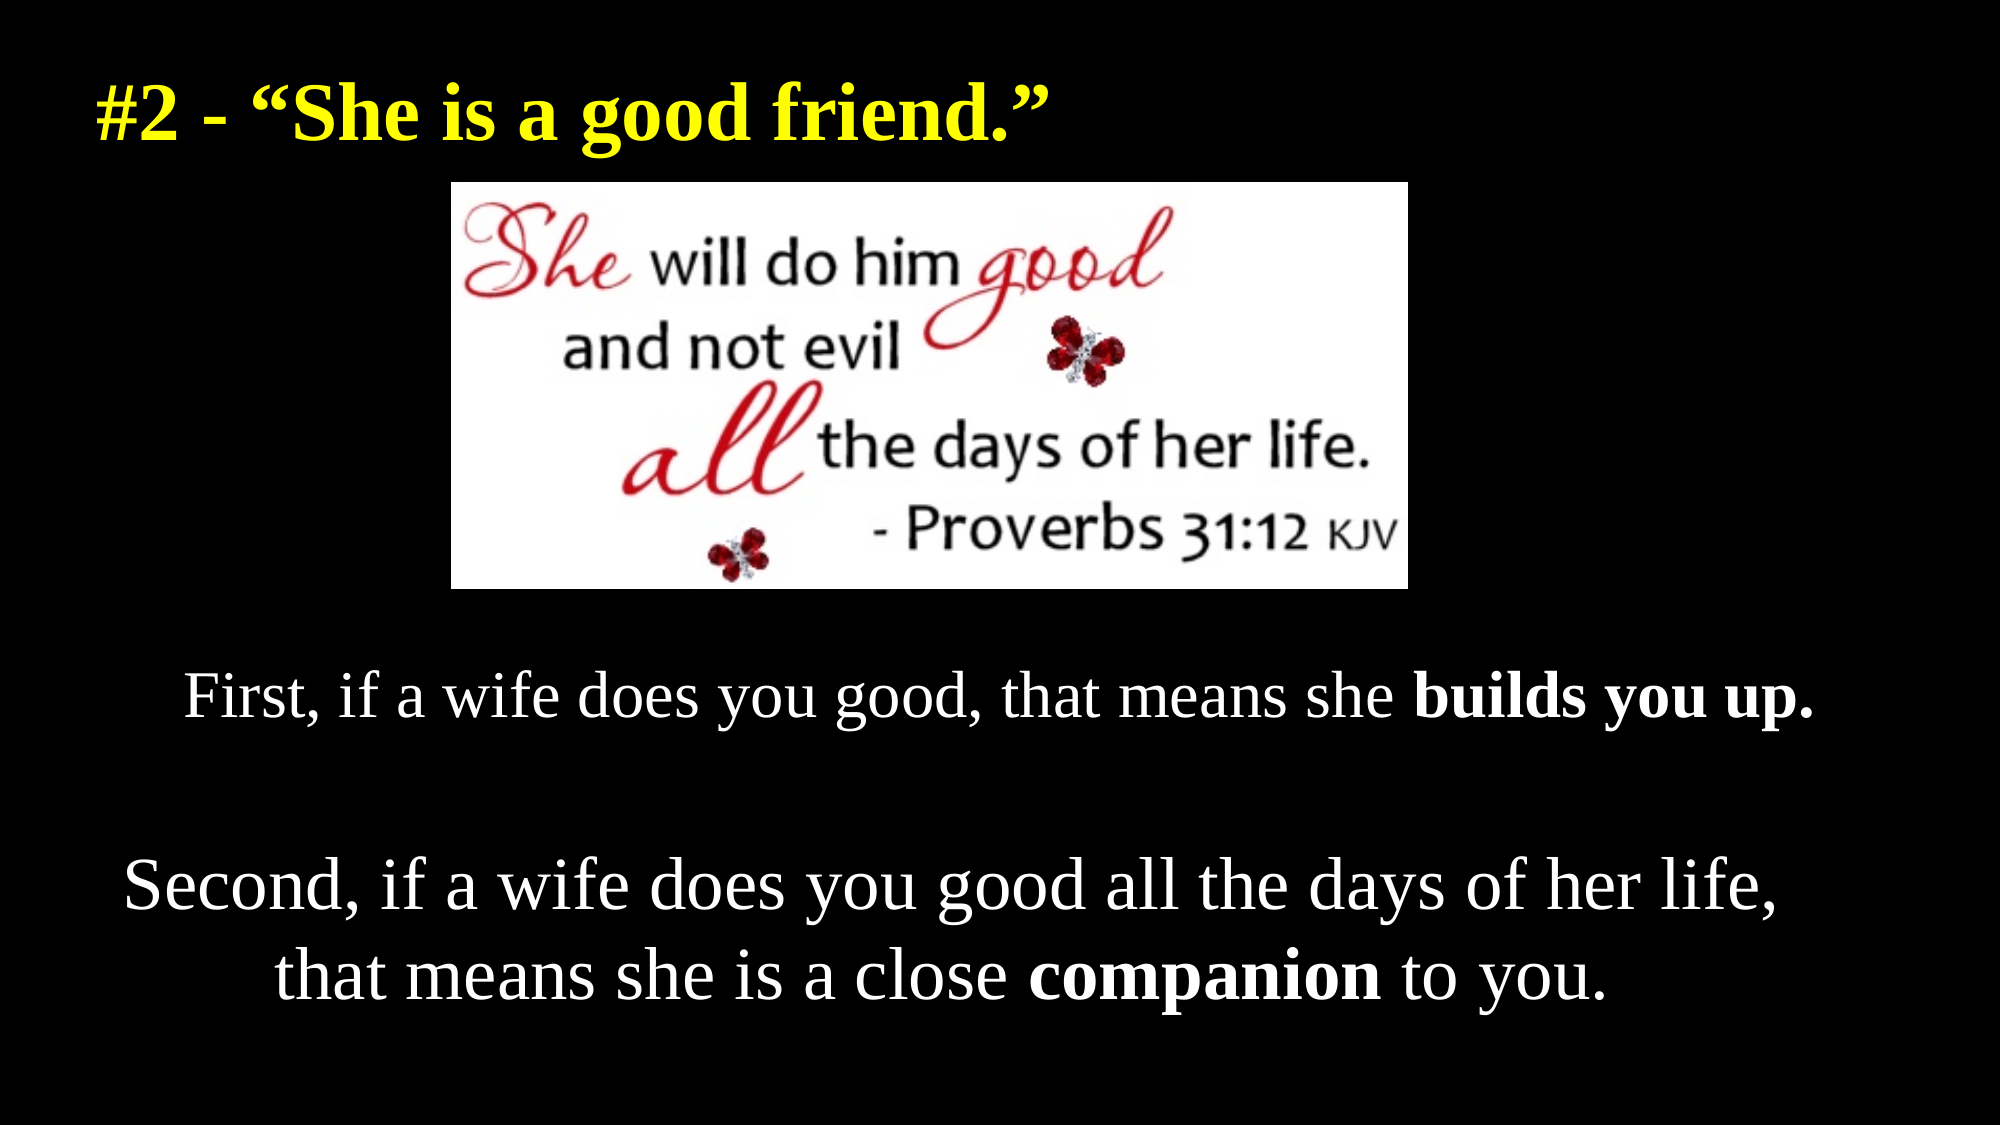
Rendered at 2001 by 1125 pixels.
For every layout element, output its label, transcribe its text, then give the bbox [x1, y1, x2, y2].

text_box Second, if a wife does you good all the days of her life, that means she is a close companion to you. [105, 827, 1798, 1023]
text_box #2 - “She is a good friend.” [82, 49, 1068, 164]
picture [451, 182, 1409, 589]
text_box First, if a wife does you good, that means she builds you up. [168, 643, 1832, 738]
